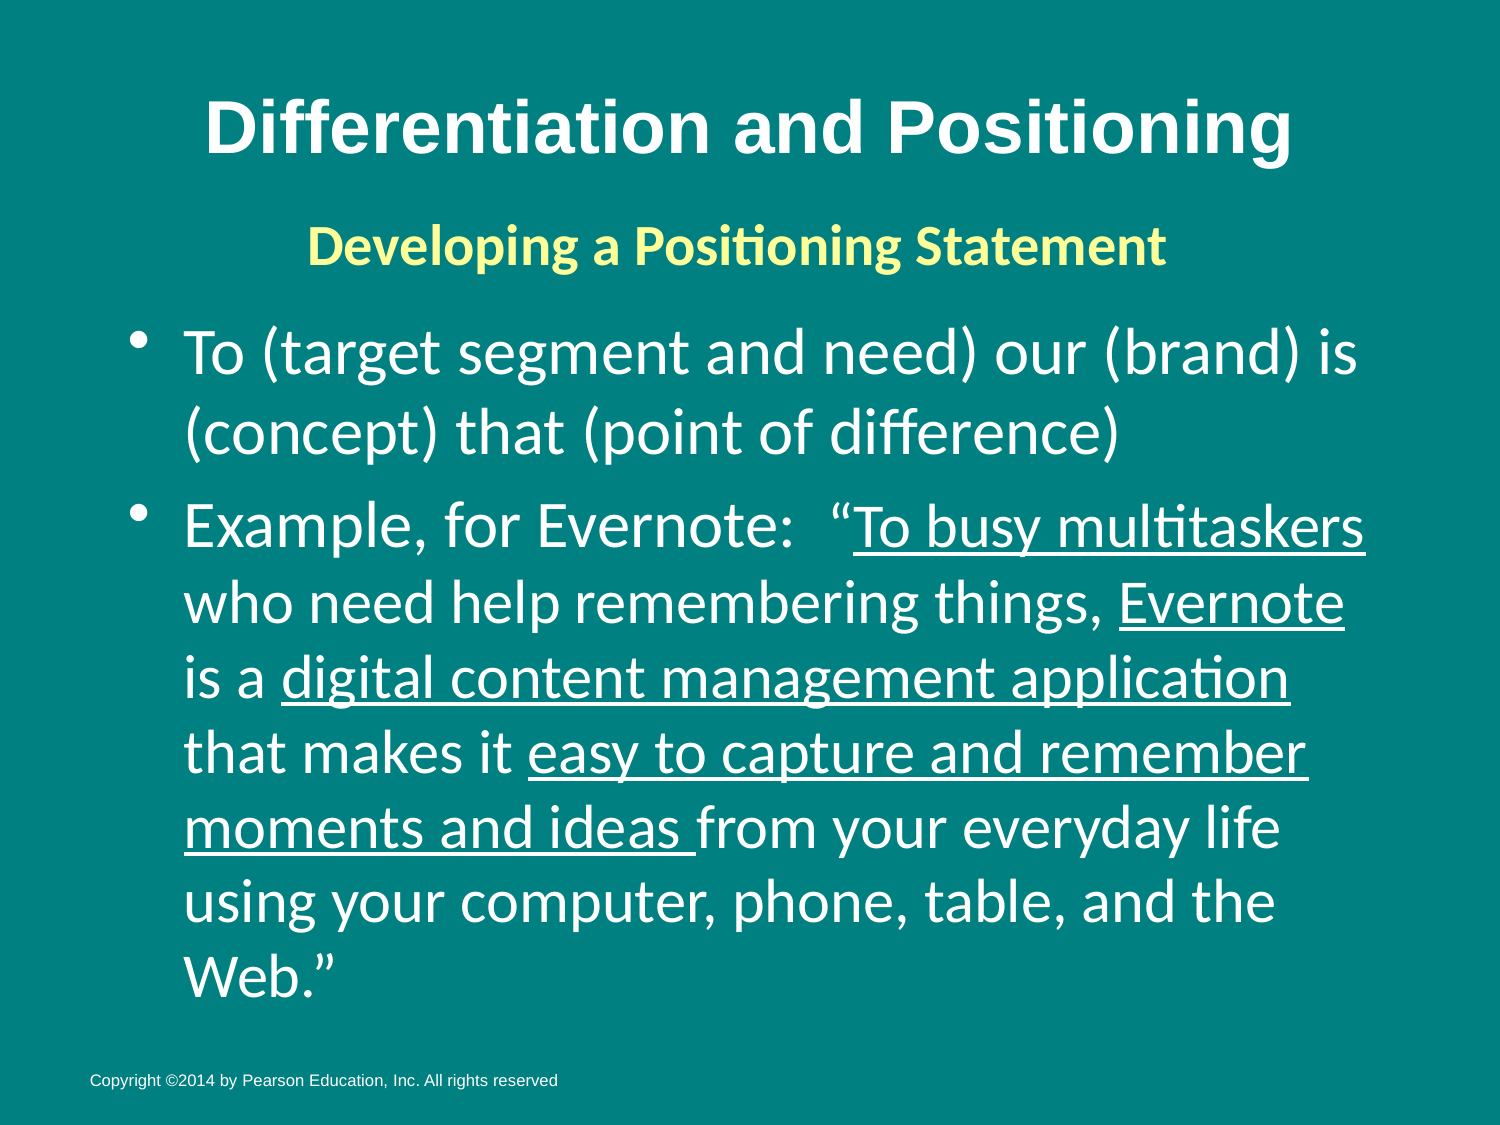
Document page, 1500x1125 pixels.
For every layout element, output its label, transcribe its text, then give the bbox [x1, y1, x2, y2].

list To (target segment and need) our (brand) is (concept) that (point of difference) Example, for Evernote: “To busy multitaskers who need help remembering things, Evernote is a digital content management application that makes it easy to capture and remember moments and ideas from your everyday life using your computer, phone, table, and the Web.” [112, 299, 1388, 976]
title Differentiation and Positioning [112, 37, 1388, 226]
text_box Copyright ©2014 by Pearson Education, Inc. All rights reserved [74, 1062, 825, 1098]
list Developing a Positioning Statement [149, 199, 1326, 263]
